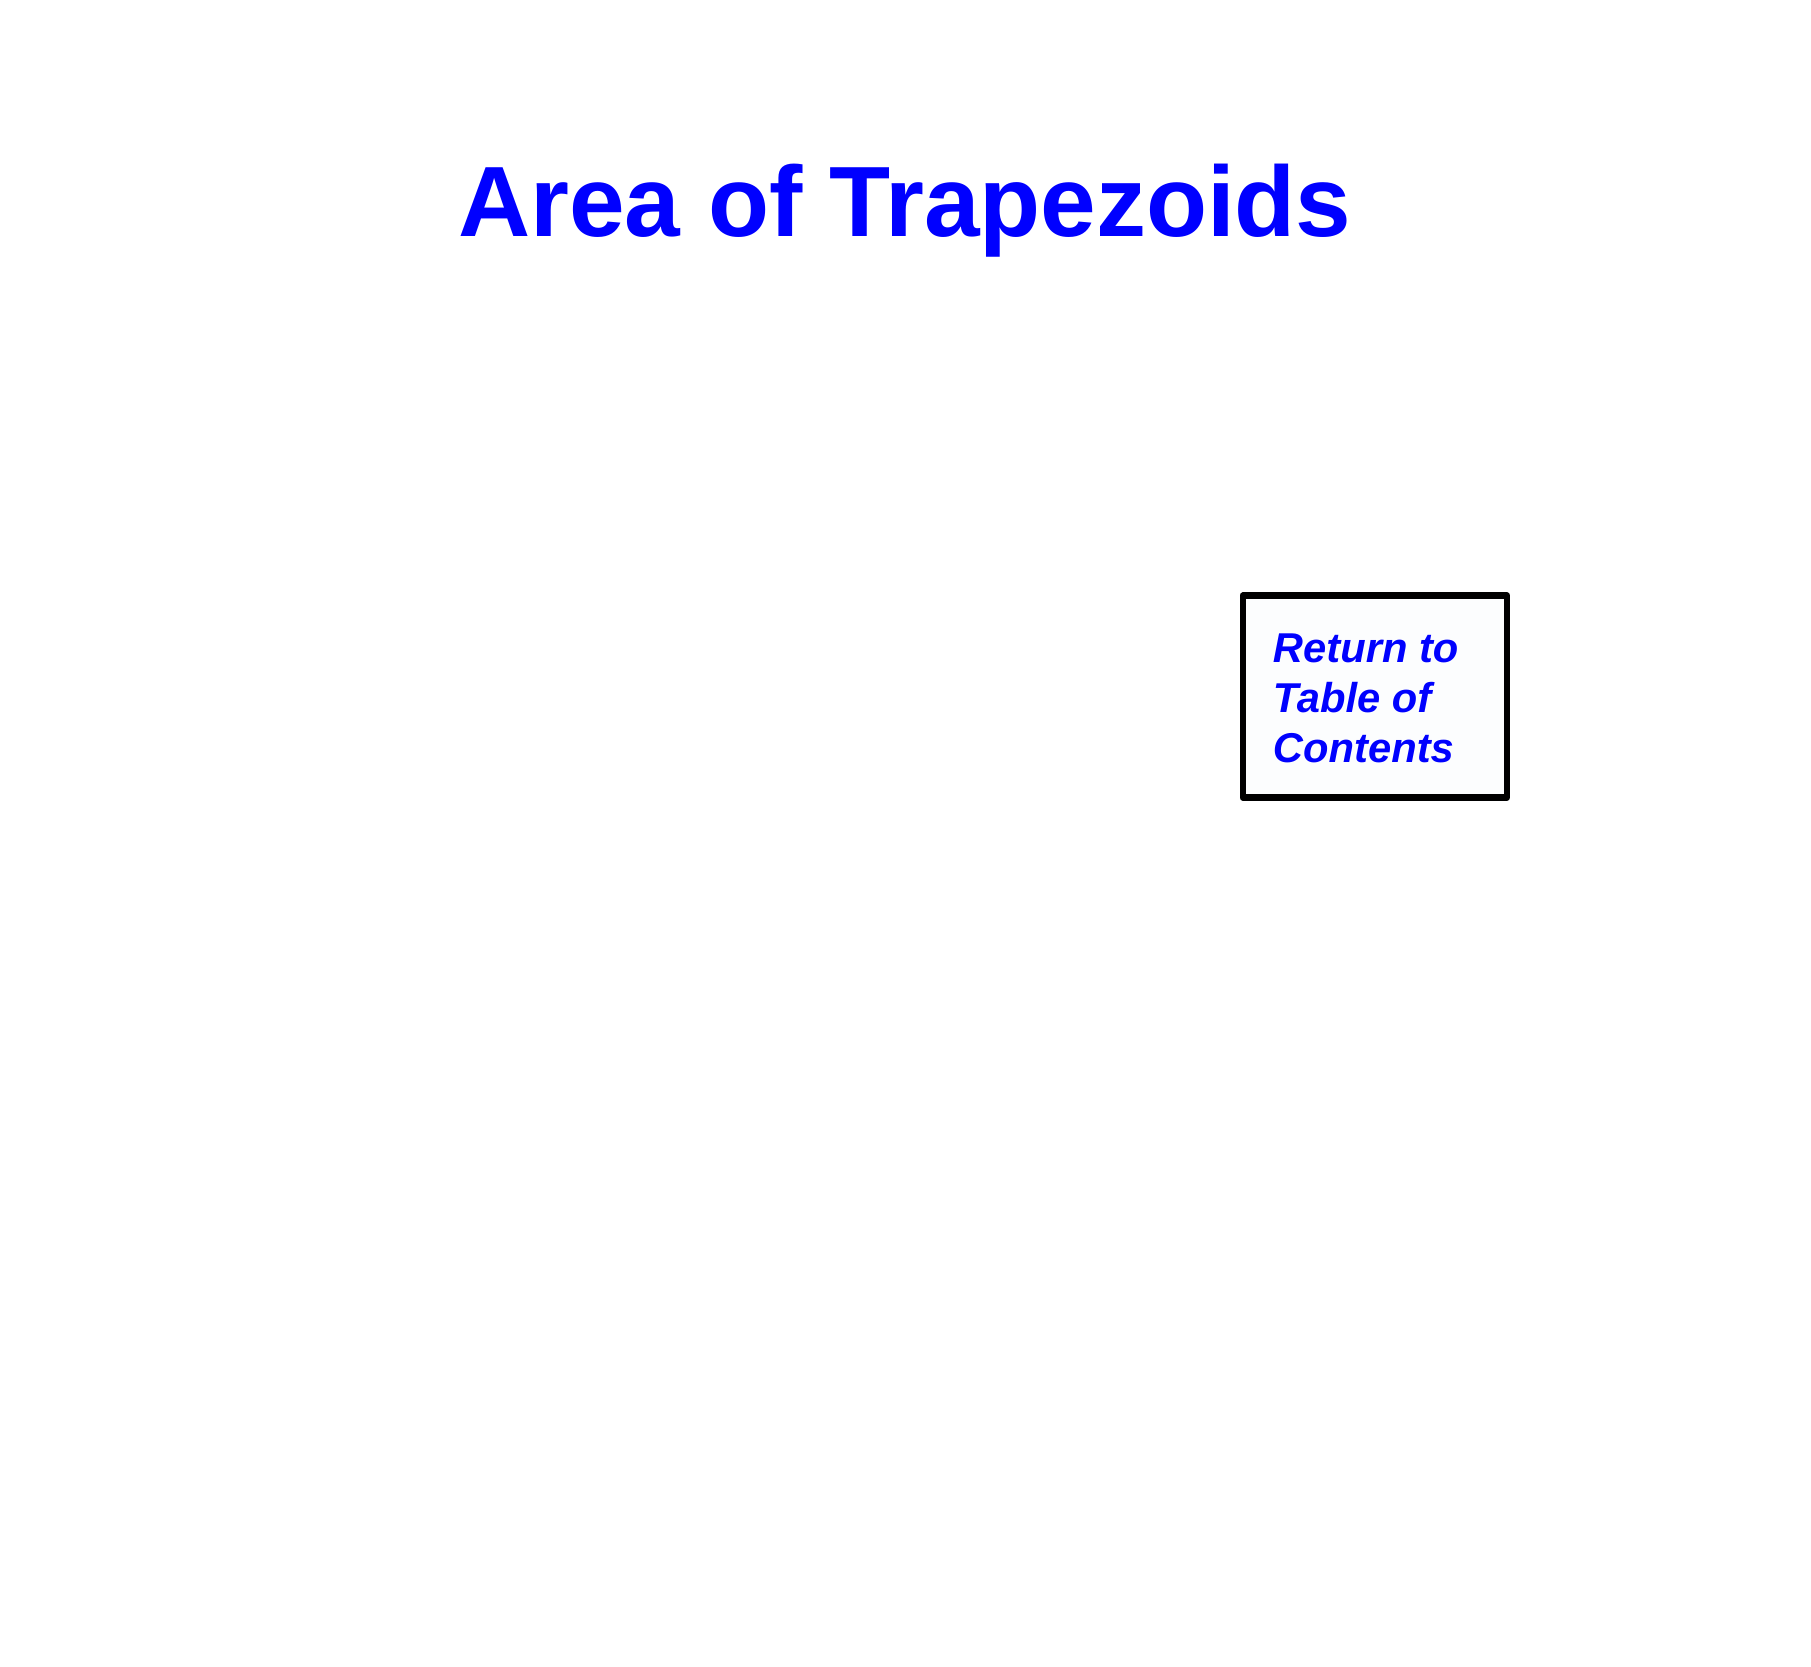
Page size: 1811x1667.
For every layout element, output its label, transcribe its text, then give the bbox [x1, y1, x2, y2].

text_box Area of Trapezoids [0, 128, 1811, 265]
text_box [1241, 594, 1509, 800]
